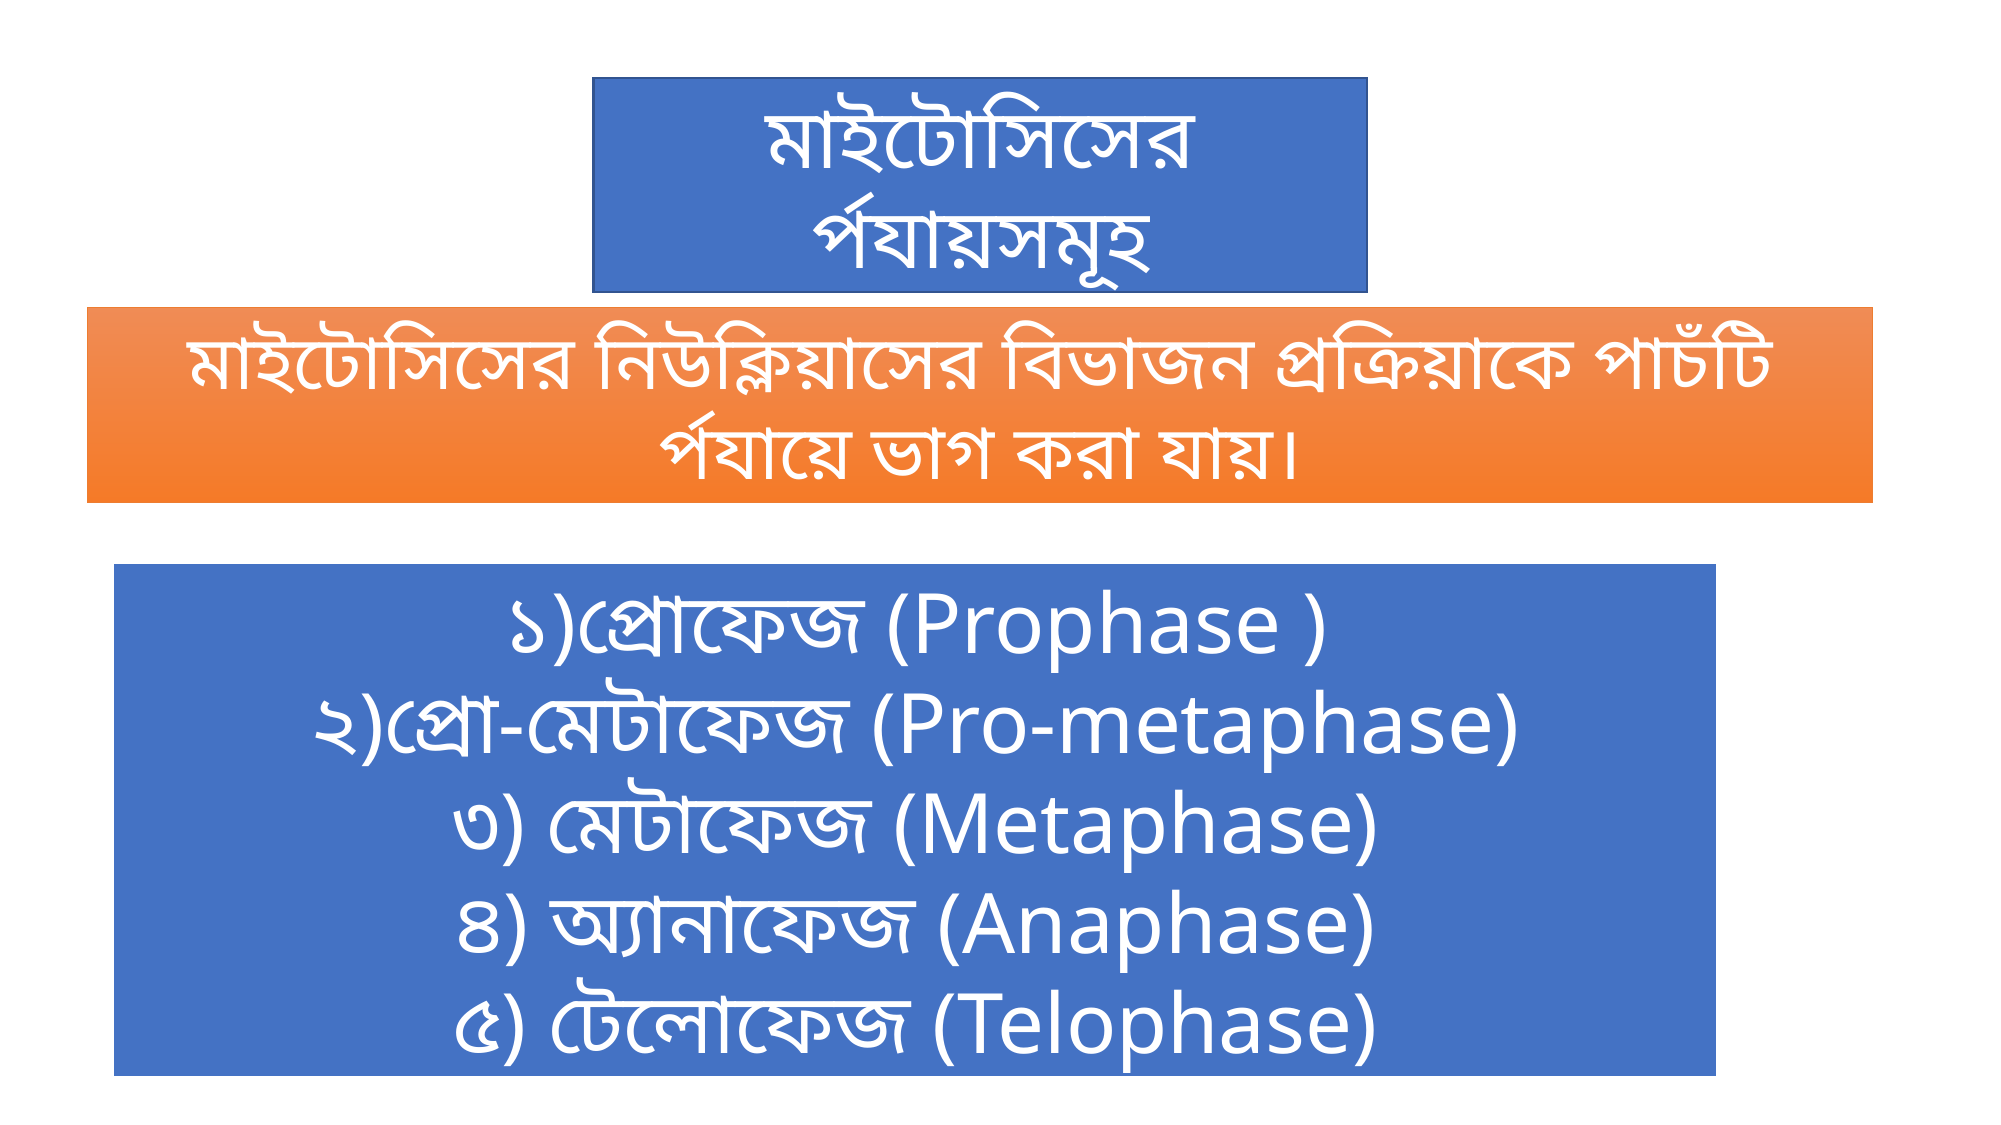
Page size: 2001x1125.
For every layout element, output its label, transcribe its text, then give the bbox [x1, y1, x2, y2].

text_box মাইটোসিসের নিউক্লিয়াসের বিভাজন প্রক্রিয়াকে পাচঁটি র্পযায়ে ভাগ করা যায়। [87, 307, 1873, 503]
text_box মাইটোসিসের র্পযায়সমূহ [592, 77, 1368, 293]
text_box ১)প্রোফেজ (Prophase ) ২)প্রো-মেটাফেজ (Pro-metaphase) ৩) মেটাফেজ (Metaphase) ৪) অ্যানাফেজ (Anaphase) ৫) টেলোফেজ (Telophase) [110, 561, 1720, 1079]
